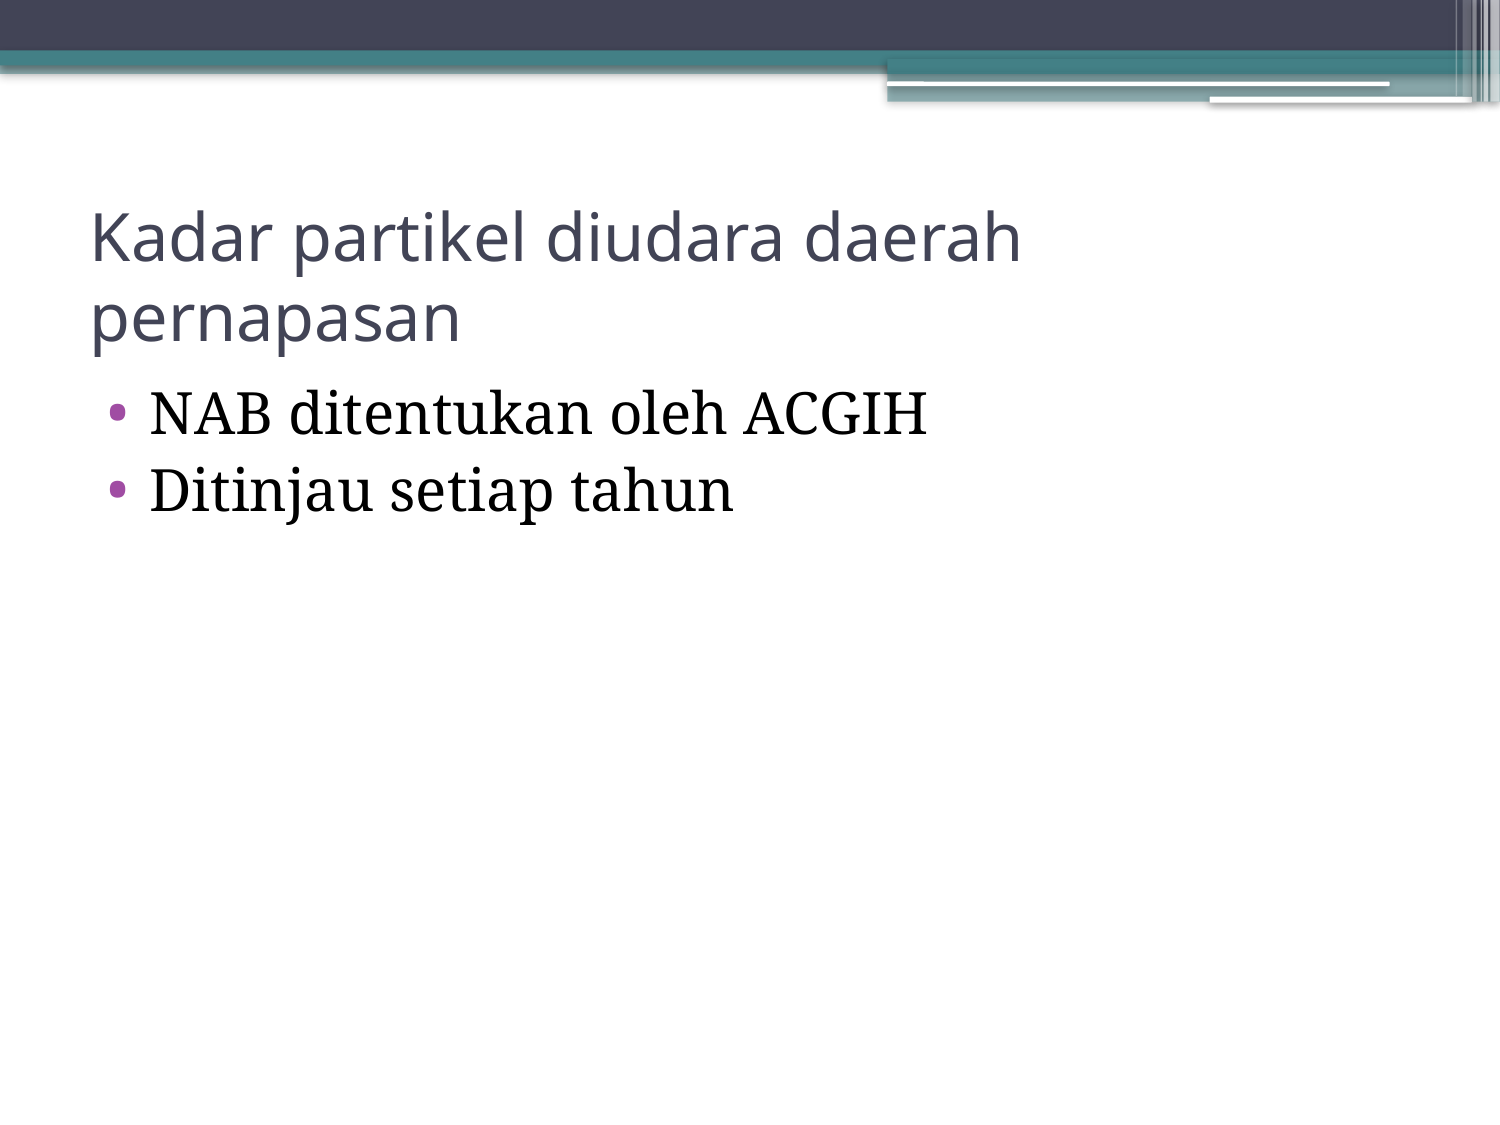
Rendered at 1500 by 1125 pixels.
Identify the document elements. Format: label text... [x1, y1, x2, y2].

title Kadar partikel diudara daerah pernapasan [75, 187, 1425, 363]
list NAB ditentukan oleh ACGIH Ditinjau setiap tahun [75, 368, 1425, 1079]
